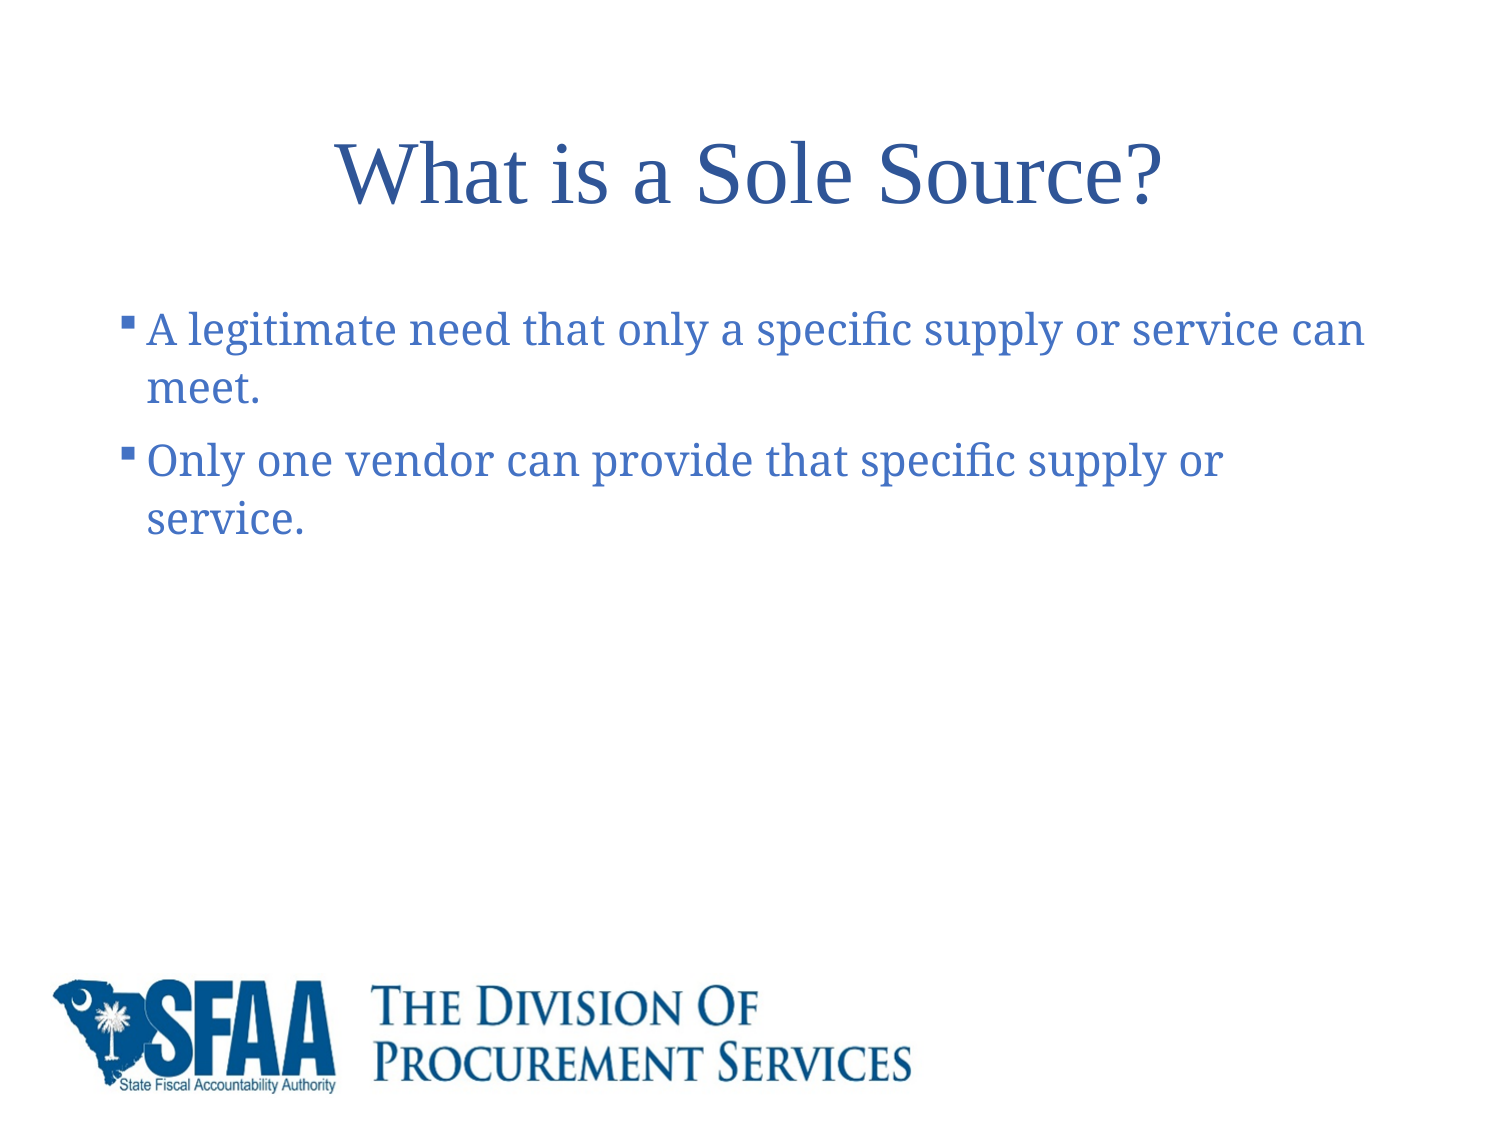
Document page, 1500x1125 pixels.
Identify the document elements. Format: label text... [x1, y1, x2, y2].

title What is a Sole Source? [103, 59, 1397, 289]
list A legitimate need that only a specific supply or service can meet. Only one vendor can provide that specific supply or service. [103, 289, 1397, 863]
picture [49, 973, 1101, 1098]
